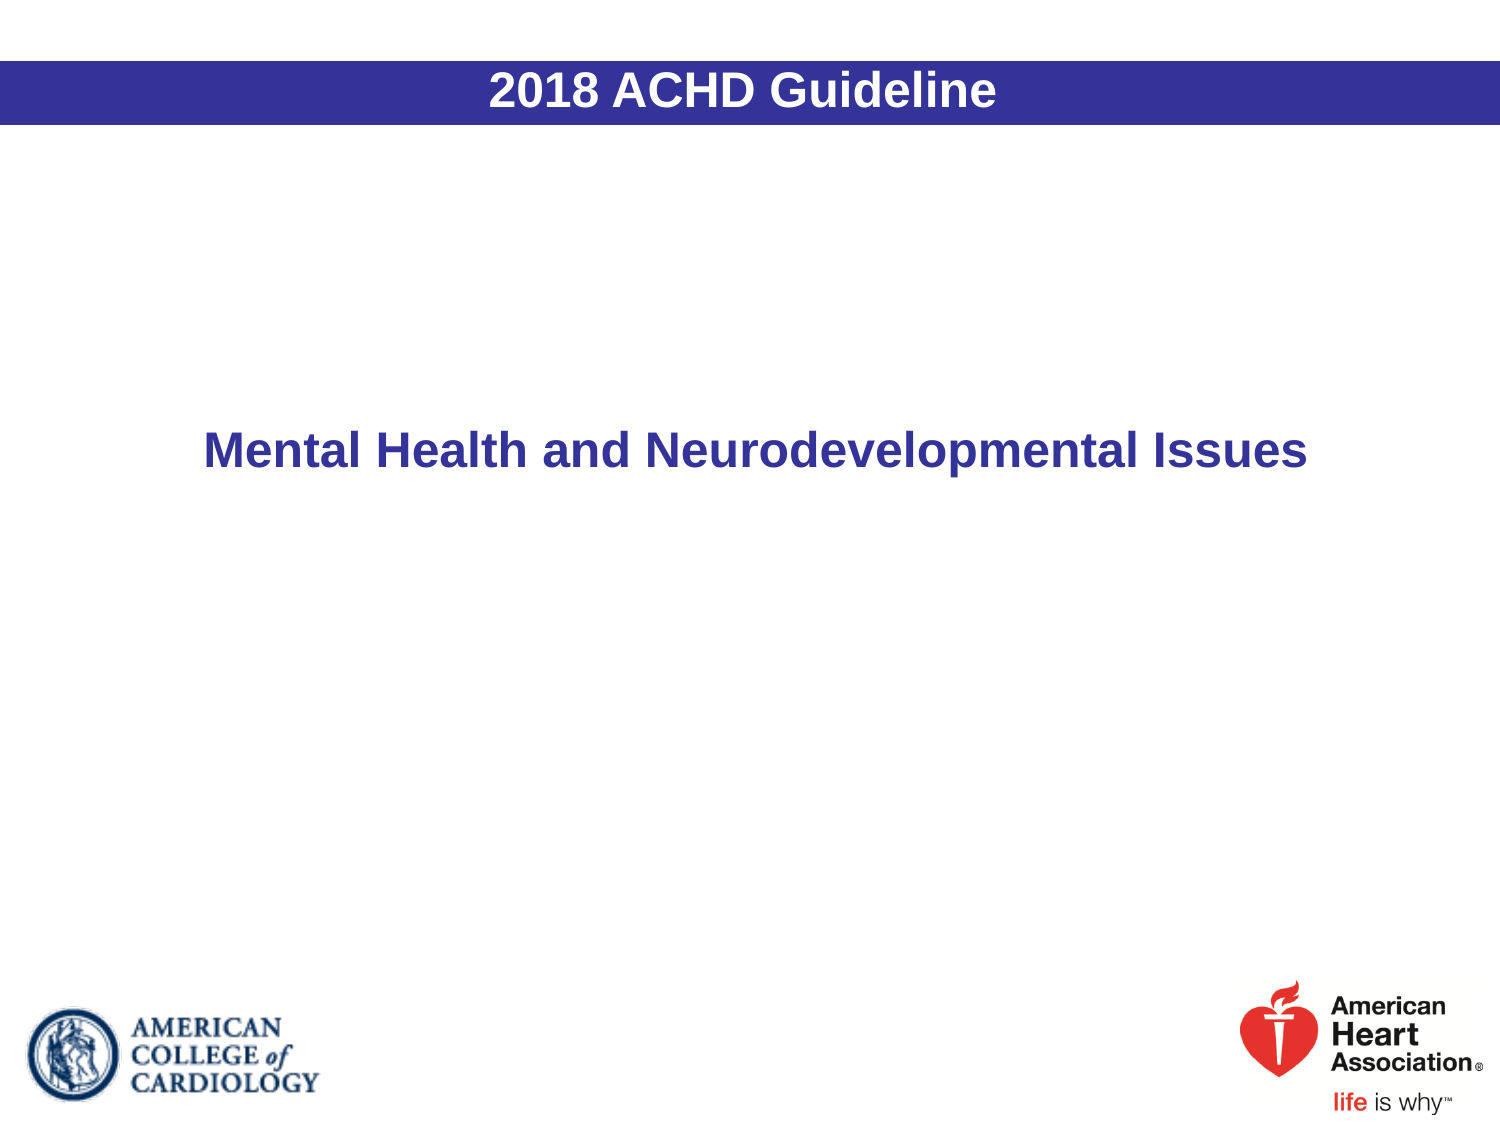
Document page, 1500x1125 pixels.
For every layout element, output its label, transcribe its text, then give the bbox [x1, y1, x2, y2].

picture [1240, 980, 1483, 1115]
text_box 2018 ACHD Guideline [0, 61, 1500, 125]
text_box Mental Health and Neurodevelopmental Issues [162, 409, 1350, 485]
picture [24, 1005, 323, 1104]
